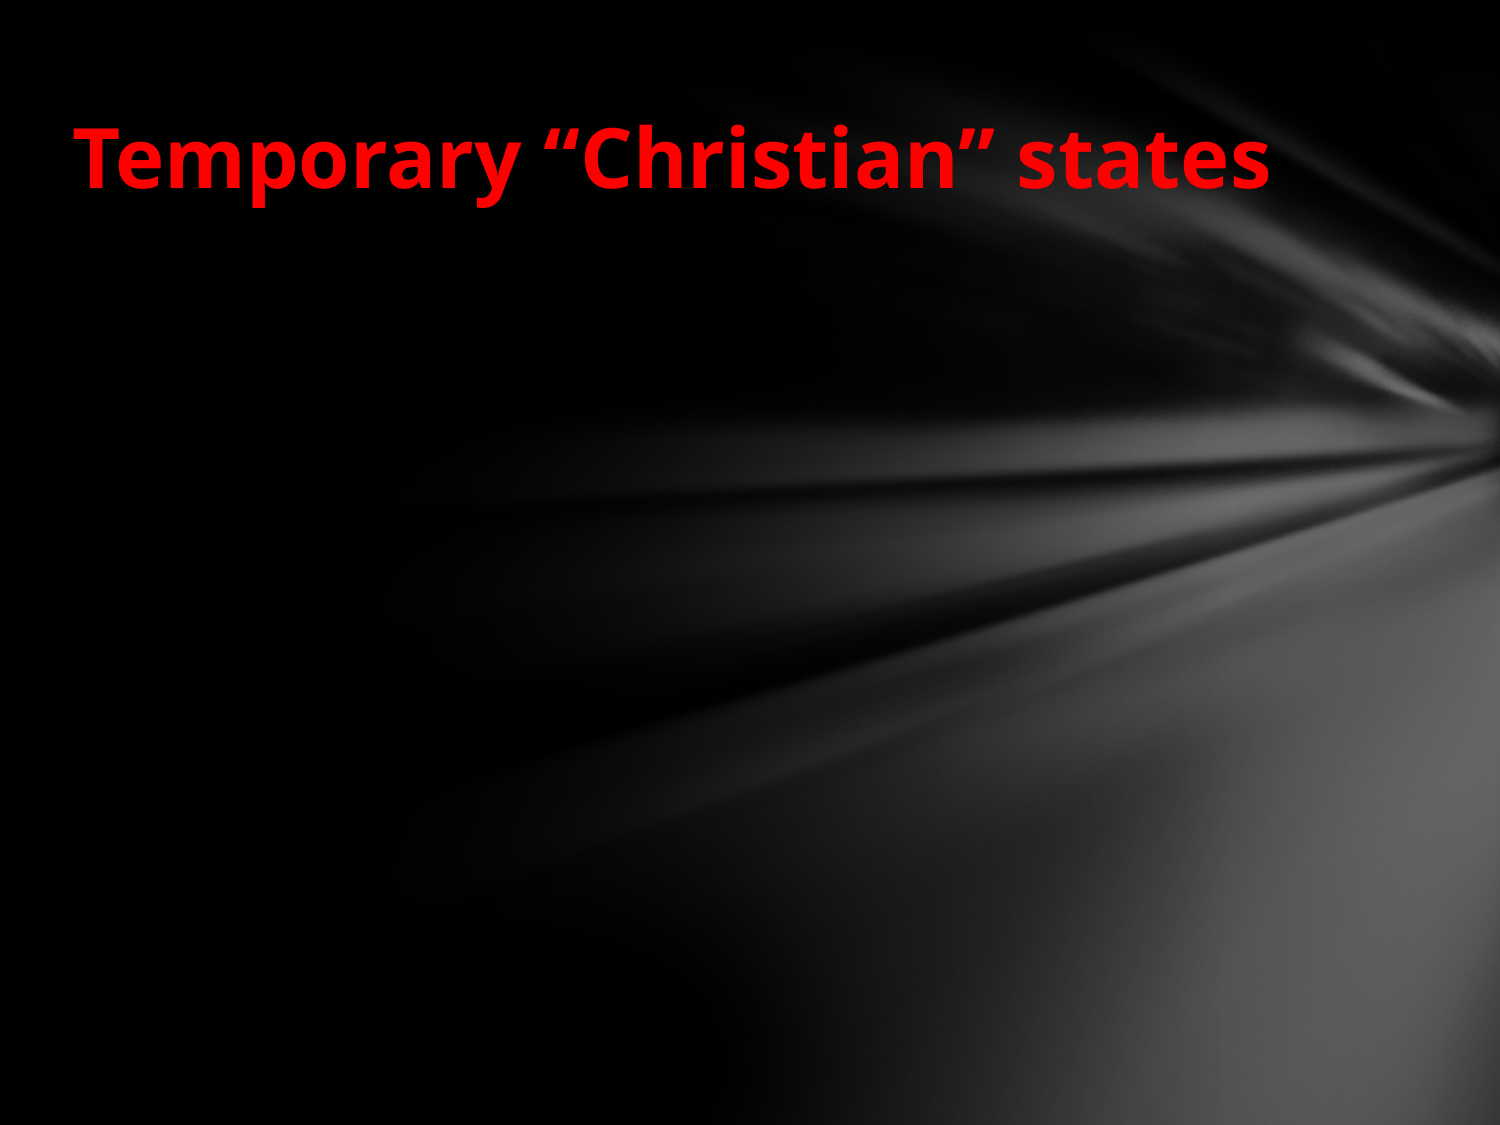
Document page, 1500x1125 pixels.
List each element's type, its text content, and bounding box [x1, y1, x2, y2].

title Temporary “Christian” states [57, 37, 1318, 213]
